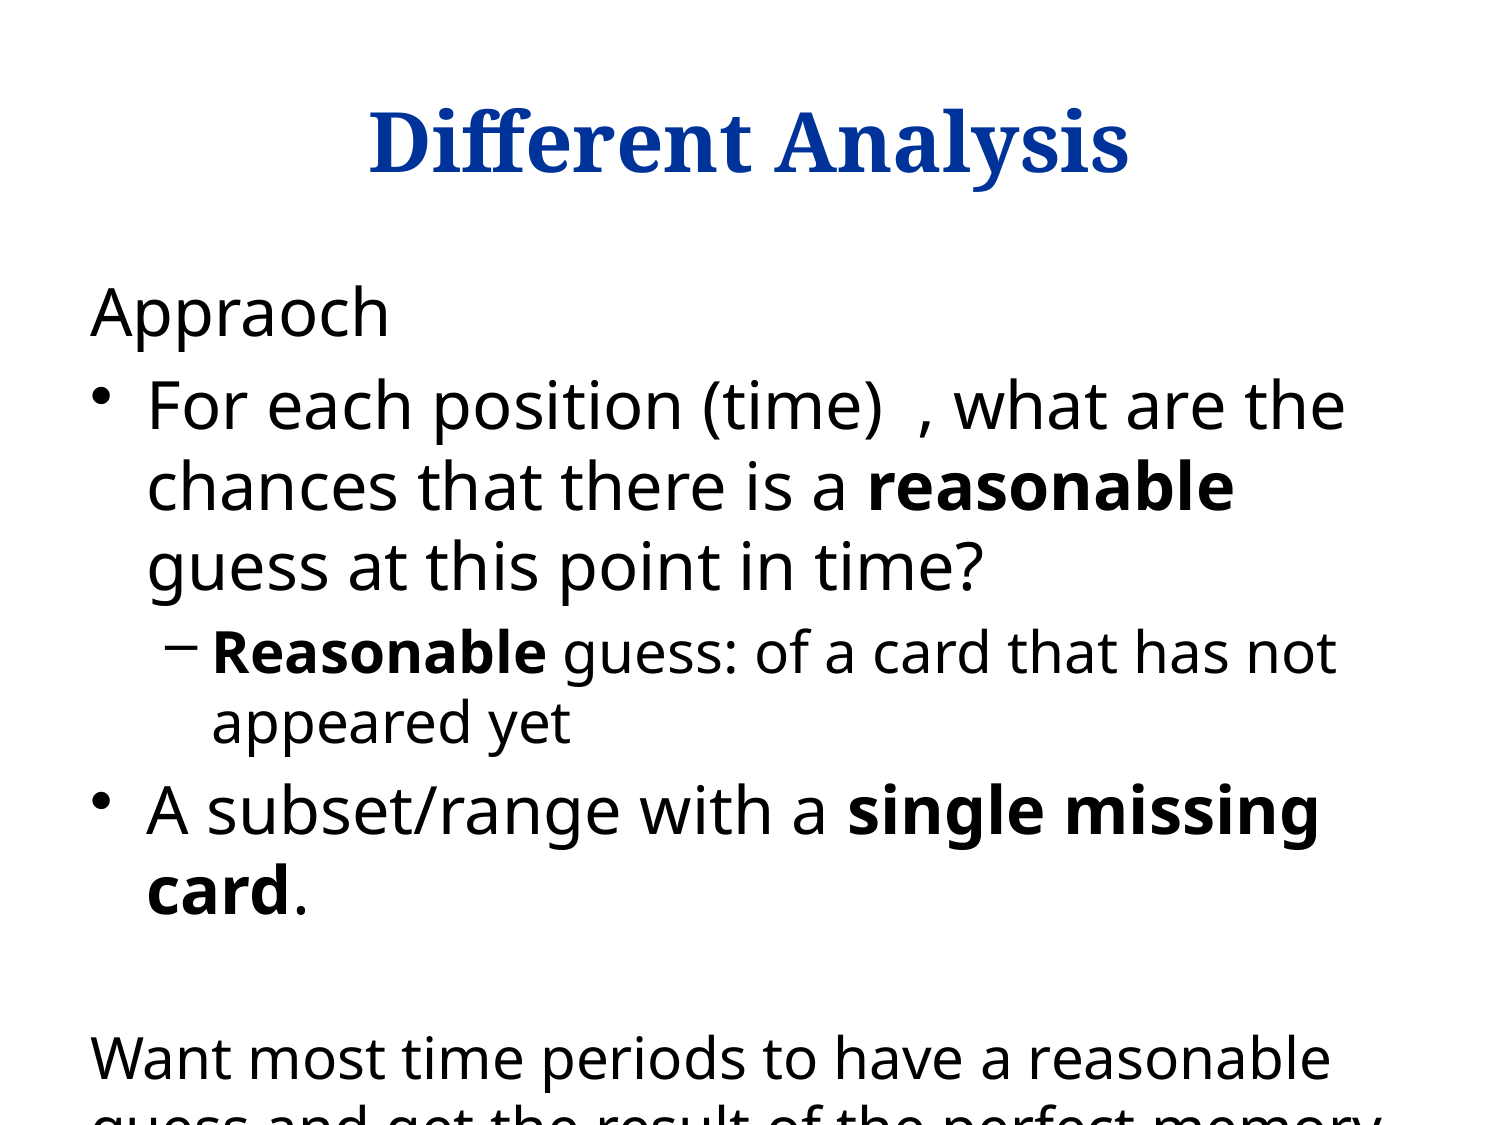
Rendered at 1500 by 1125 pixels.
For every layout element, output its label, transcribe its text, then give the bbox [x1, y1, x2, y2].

title Different Analysis [75, 45, 1425, 233]
